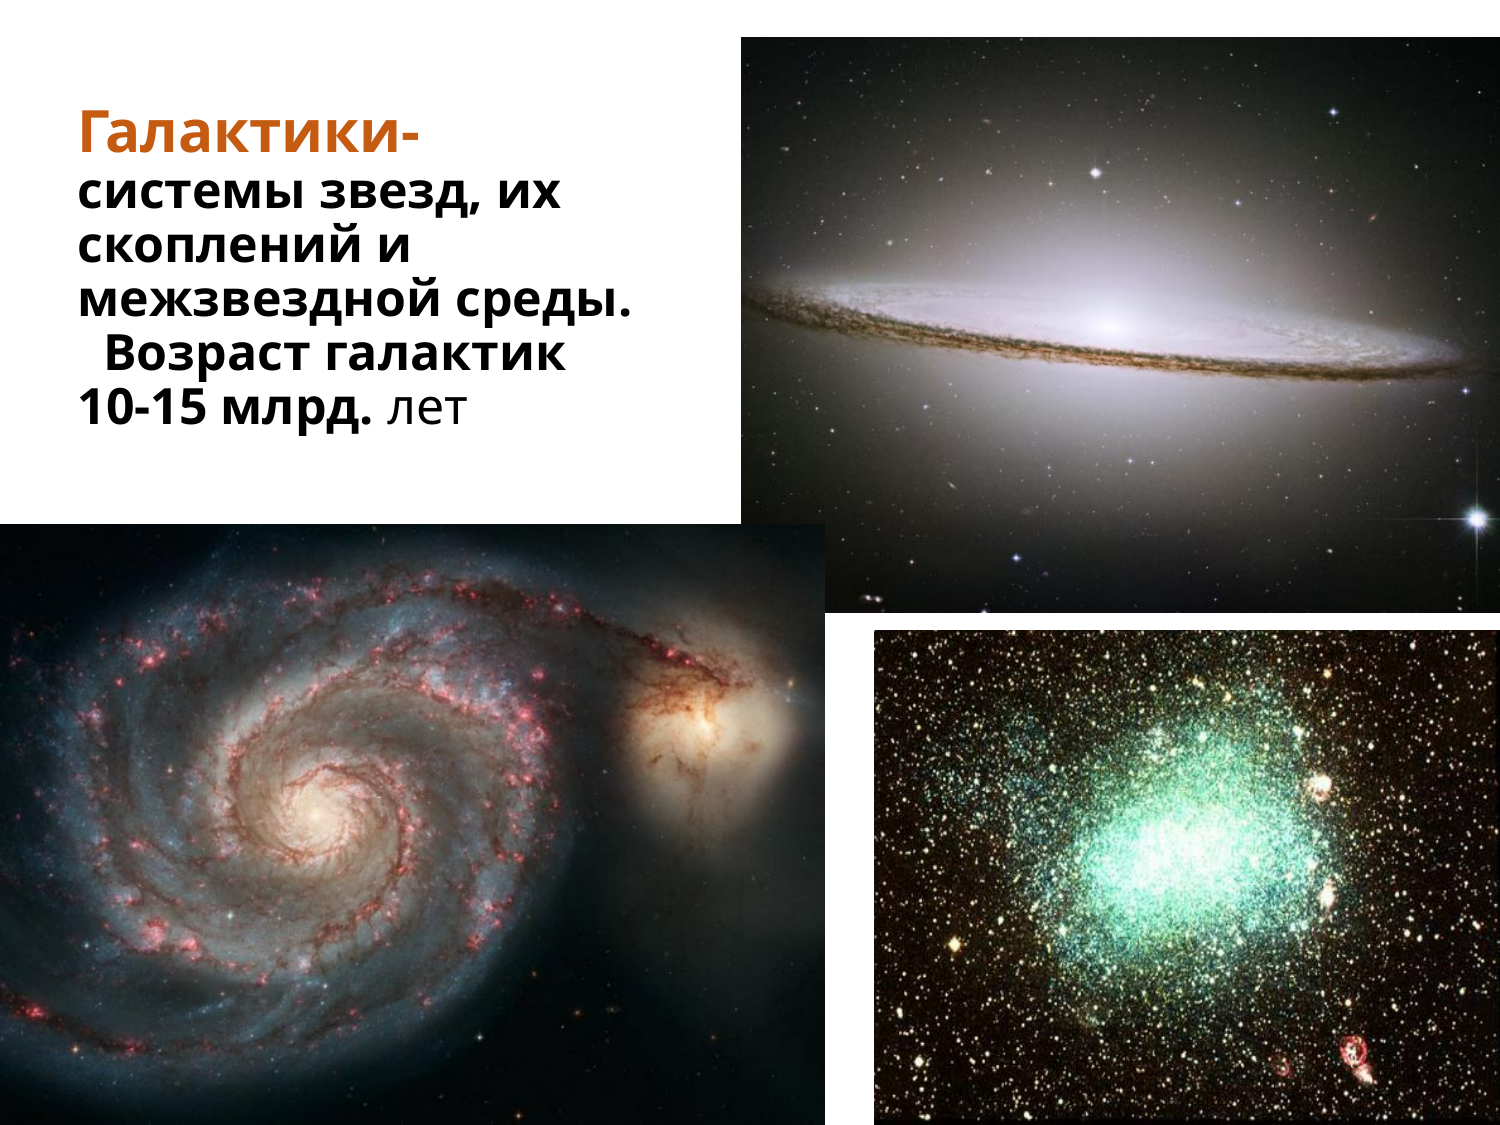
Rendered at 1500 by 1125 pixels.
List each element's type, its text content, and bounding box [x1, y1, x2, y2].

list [741, 37, 1500, 613]
title Галактики- системы звезд, их скоплений и межзвездной среды. Возраст галактик 10-15 млрд. лет [62, 50, 650, 524]
picture [0, 524, 825, 1125]
picture [874, 630, 1500, 1125]
